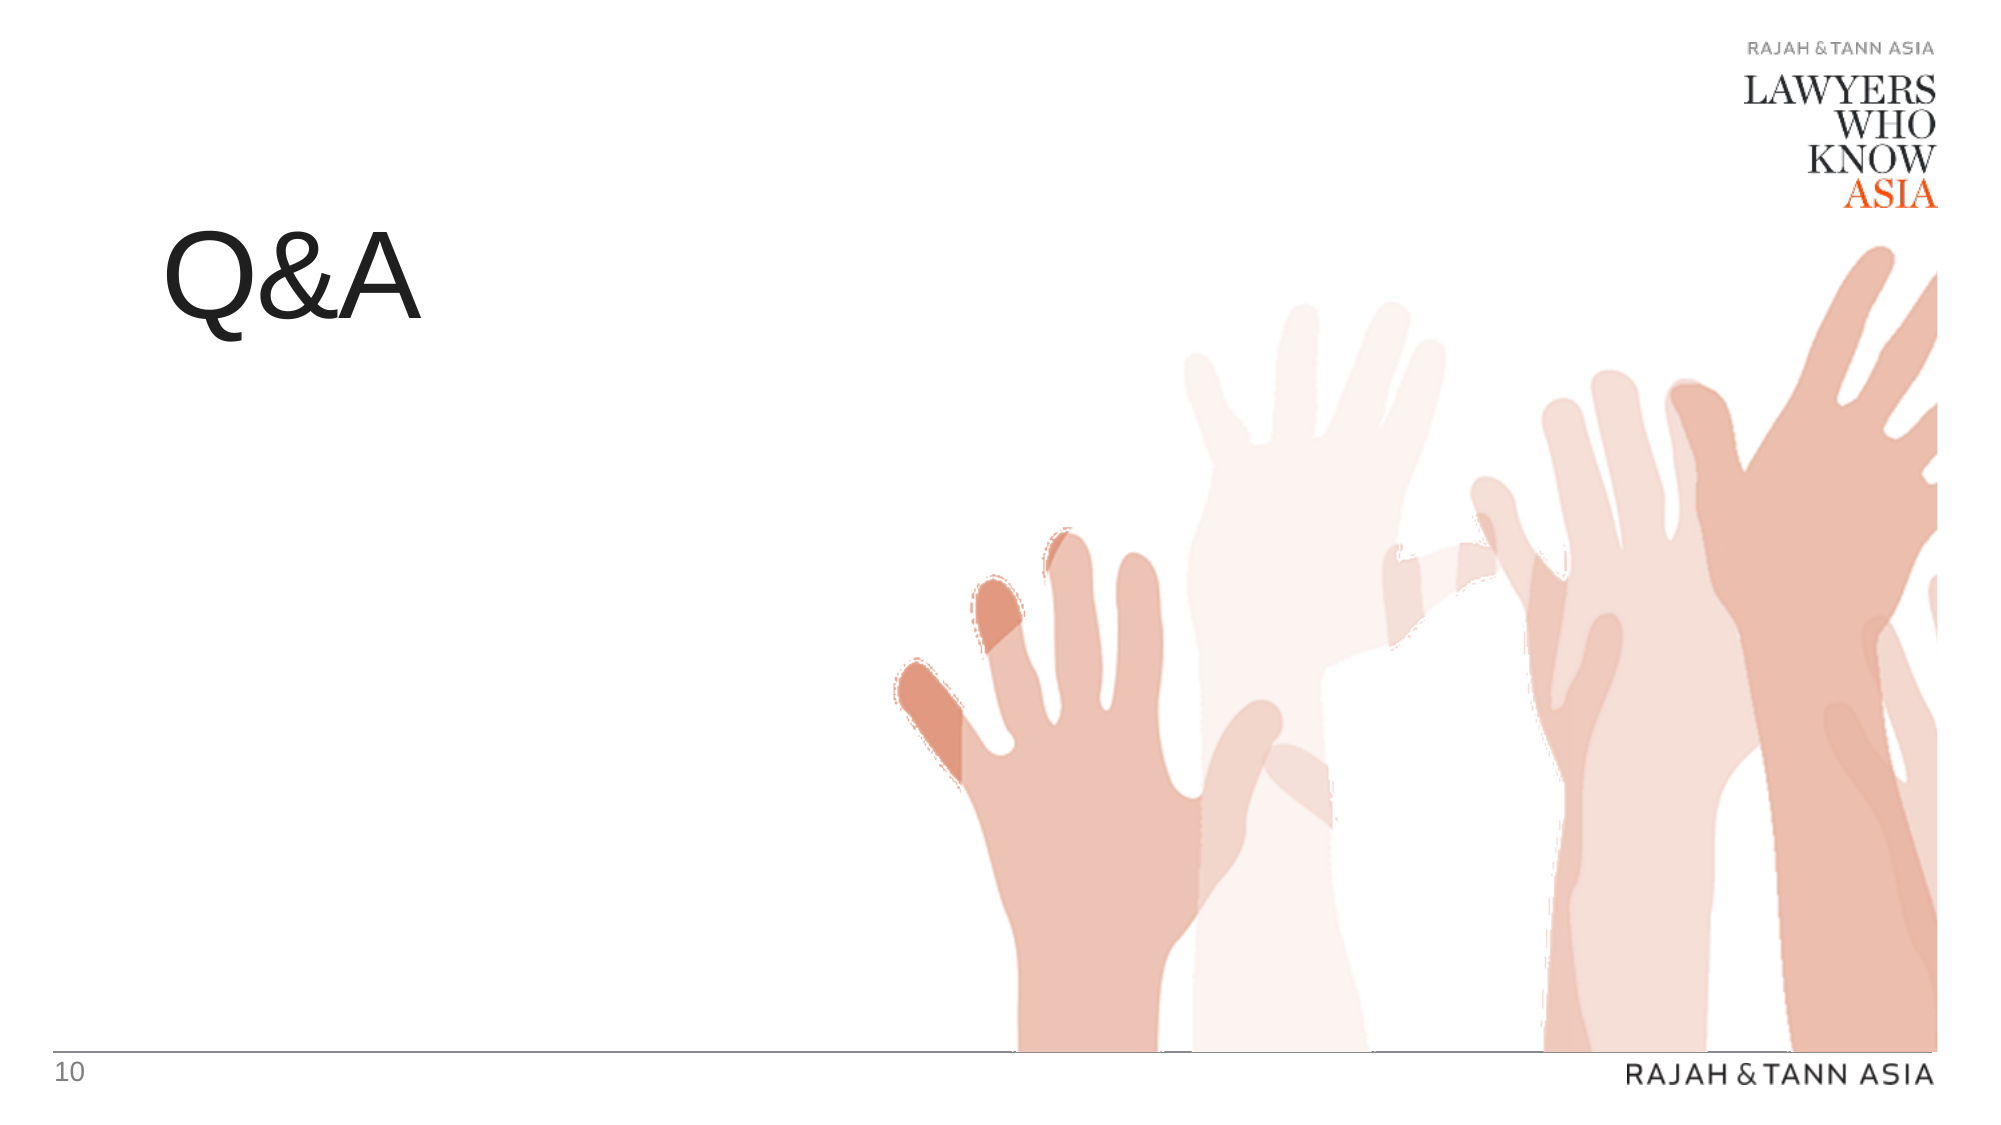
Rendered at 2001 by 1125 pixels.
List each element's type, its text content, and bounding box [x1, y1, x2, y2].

picture [654, 41, 1938, 1052]
text_box Q&A [146, 236, 654, 351]
picture [1627, 1063, 1934, 1085]
